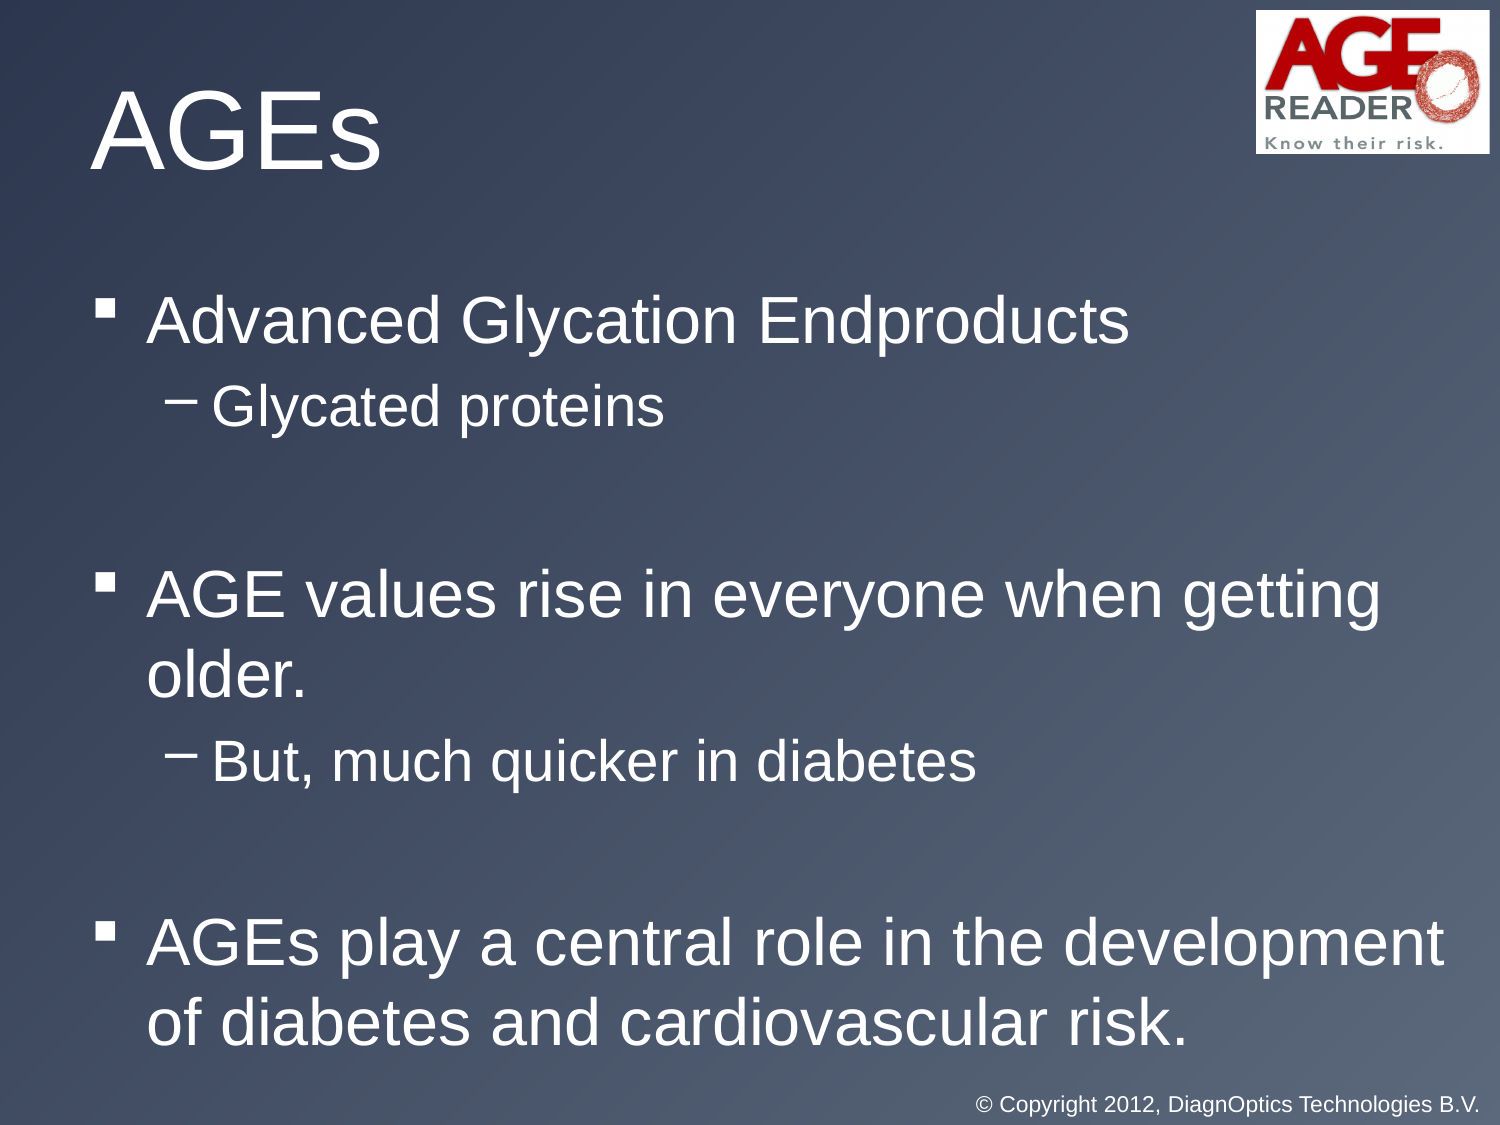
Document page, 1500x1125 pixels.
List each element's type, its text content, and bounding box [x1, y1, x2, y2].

picture [1255, 9, 1490, 154]
list Advanced Glycation Endproducts Glycated proteins AGE values rise in everyone when getting older. But, much quicker in diabetes AGEs play a central role in the development of diabetes and cardiovascular risk. [74, 268, 1471, 965]
title AGEs [74, 30, 1426, 219]
